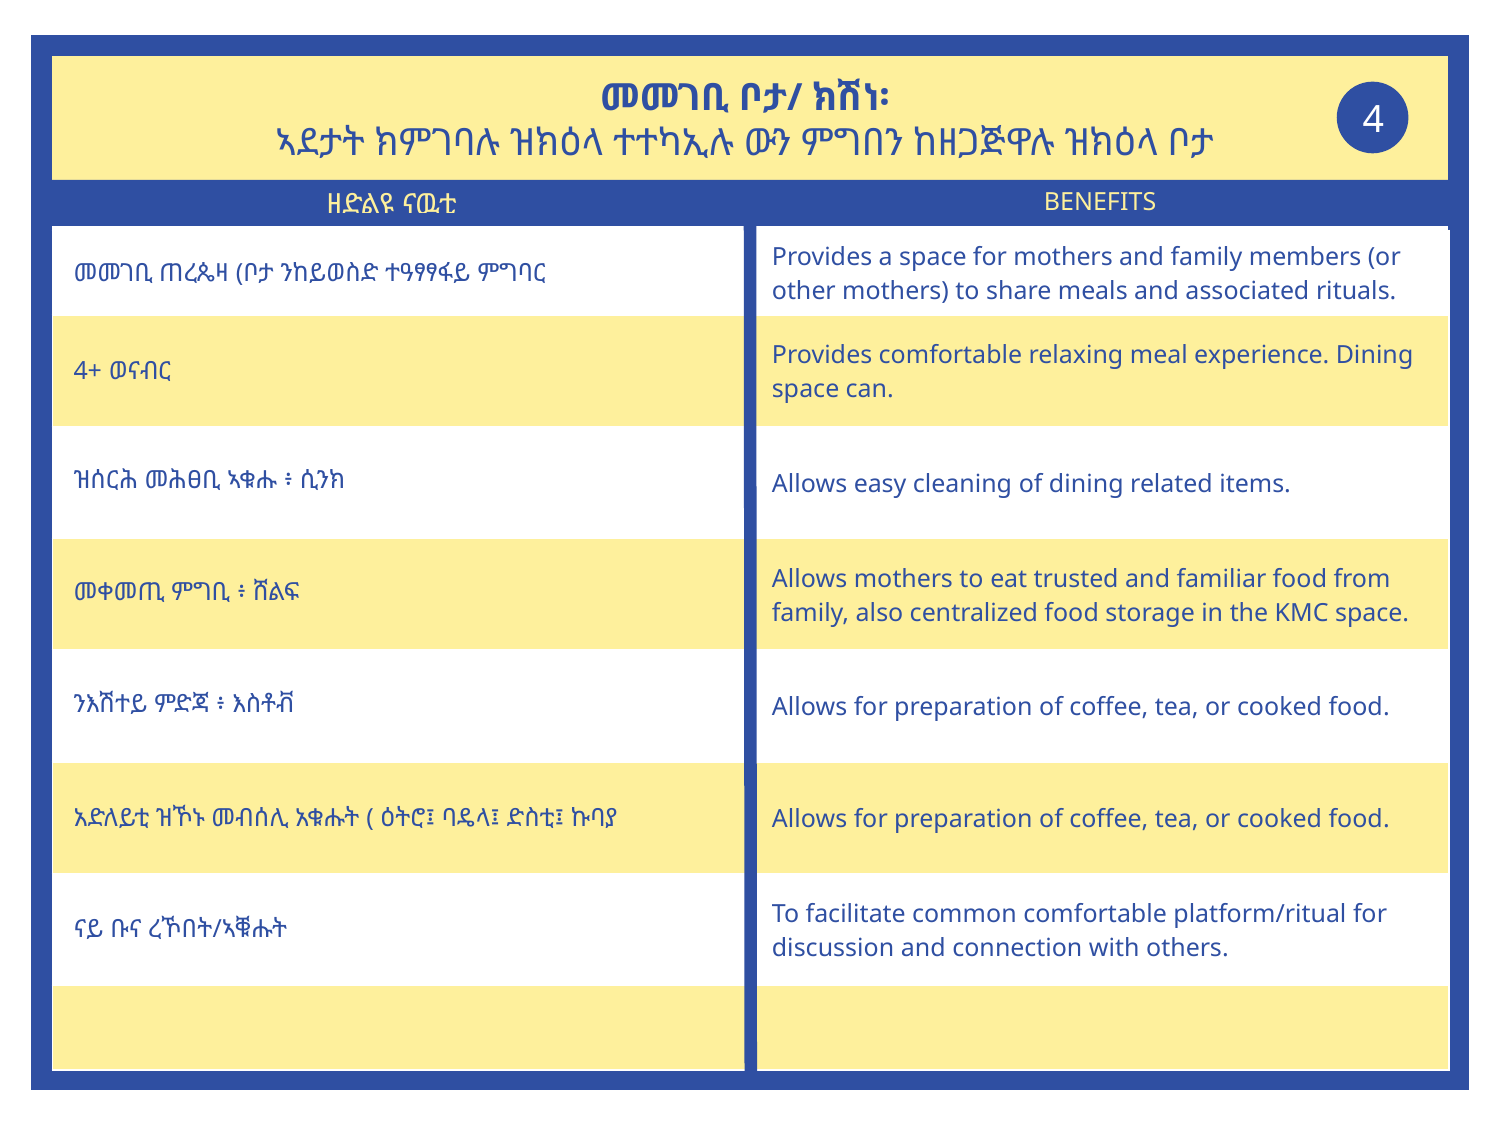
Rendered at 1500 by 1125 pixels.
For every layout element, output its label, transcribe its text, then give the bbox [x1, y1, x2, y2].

table_header መመገቢ ጠረጴዛ (ቦታ ንከይወስድ ተዓፃፃፋይ ምግባር [53, 231, 743, 314]
table_cell አድለይቲ ዝኾኑ መብሰሊ አቁሑት ( ዕትሮ፤ ባዴላ፤ ድስቲ፤ ኩባያ [53, 763, 744, 873]
table_cell መቀመጢ ምግቢ ፥ ሸልፍ [53, 539, 744, 649]
table_cell ንእሽተይ ምድጃ ፥ እስቶቭ [53, 651, 744, 761]
table_cell 4+ ወናብር [53, 316, 743, 426]
table_cell Allows for preparation of coffee, tea, or cooked food. [757, 651, 1448, 761]
table_cell Allows easy cleaning of dining related items. [757, 428, 1448, 538]
table_cell [53, 986, 744, 1069]
table_cell [757, 986, 1448, 1069]
table_cell Allows for preparation of coffee, tea, or cooked food. [757, 763, 1448, 873]
table_cell Allows mothers to eat trusted and familiar food from family, also centralized food storage in the KMC space. [757, 539, 1448, 649]
text_box መመገቢ ቦታ/ ክሽነ፡ ኣደታት ክምገባሉ ዝክዕላ ተተካኢሉ ውን ምግበን ከዘጋጅዋሉ ዝክዕላ ቦታ [41, 65, 1459, 170]
table_cell Provides comfortable relaxing meal experience. Dining space can. [757, 316, 1448, 426]
table_cell ናይ ቡና ረኾበት/ኣቑሑት [53, 875, 744, 985]
table_cell To facilitate common comfortable platform/ritual for discussion and connection with others. [757, 875, 1448, 985]
table_cell ዝሰርሕ መሕፀቢ ኣቁሑ ፥ ሲንክ [53, 428, 744, 538]
text_box 4 [1336, 81, 1409, 154]
table_header Provides a space for mothers and family members (or other mothers) to share meals and associated rituals. [757, 231, 1448, 314]
